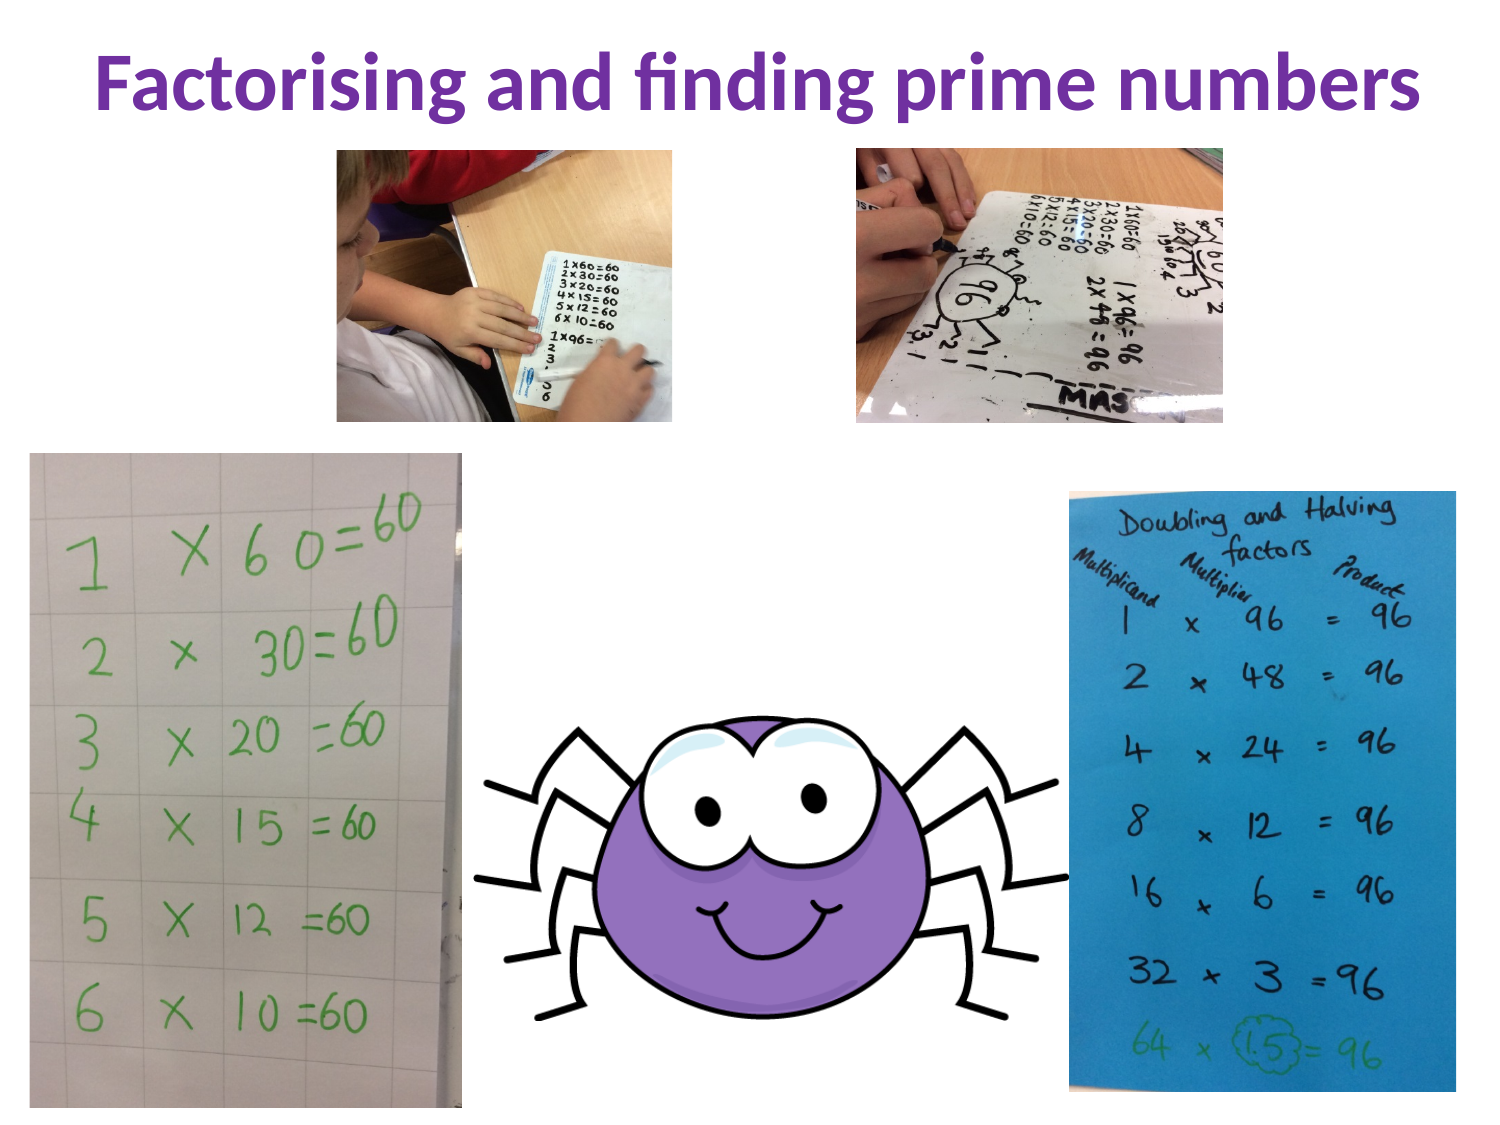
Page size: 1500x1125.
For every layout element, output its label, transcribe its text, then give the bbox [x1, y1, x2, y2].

picture [0, 453, 1500, 1108]
title Factorising and finding prime numbers [17, 19, 1500, 135]
picture [336, 150, 673, 423]
picture [856, 148, 1223, 423]
